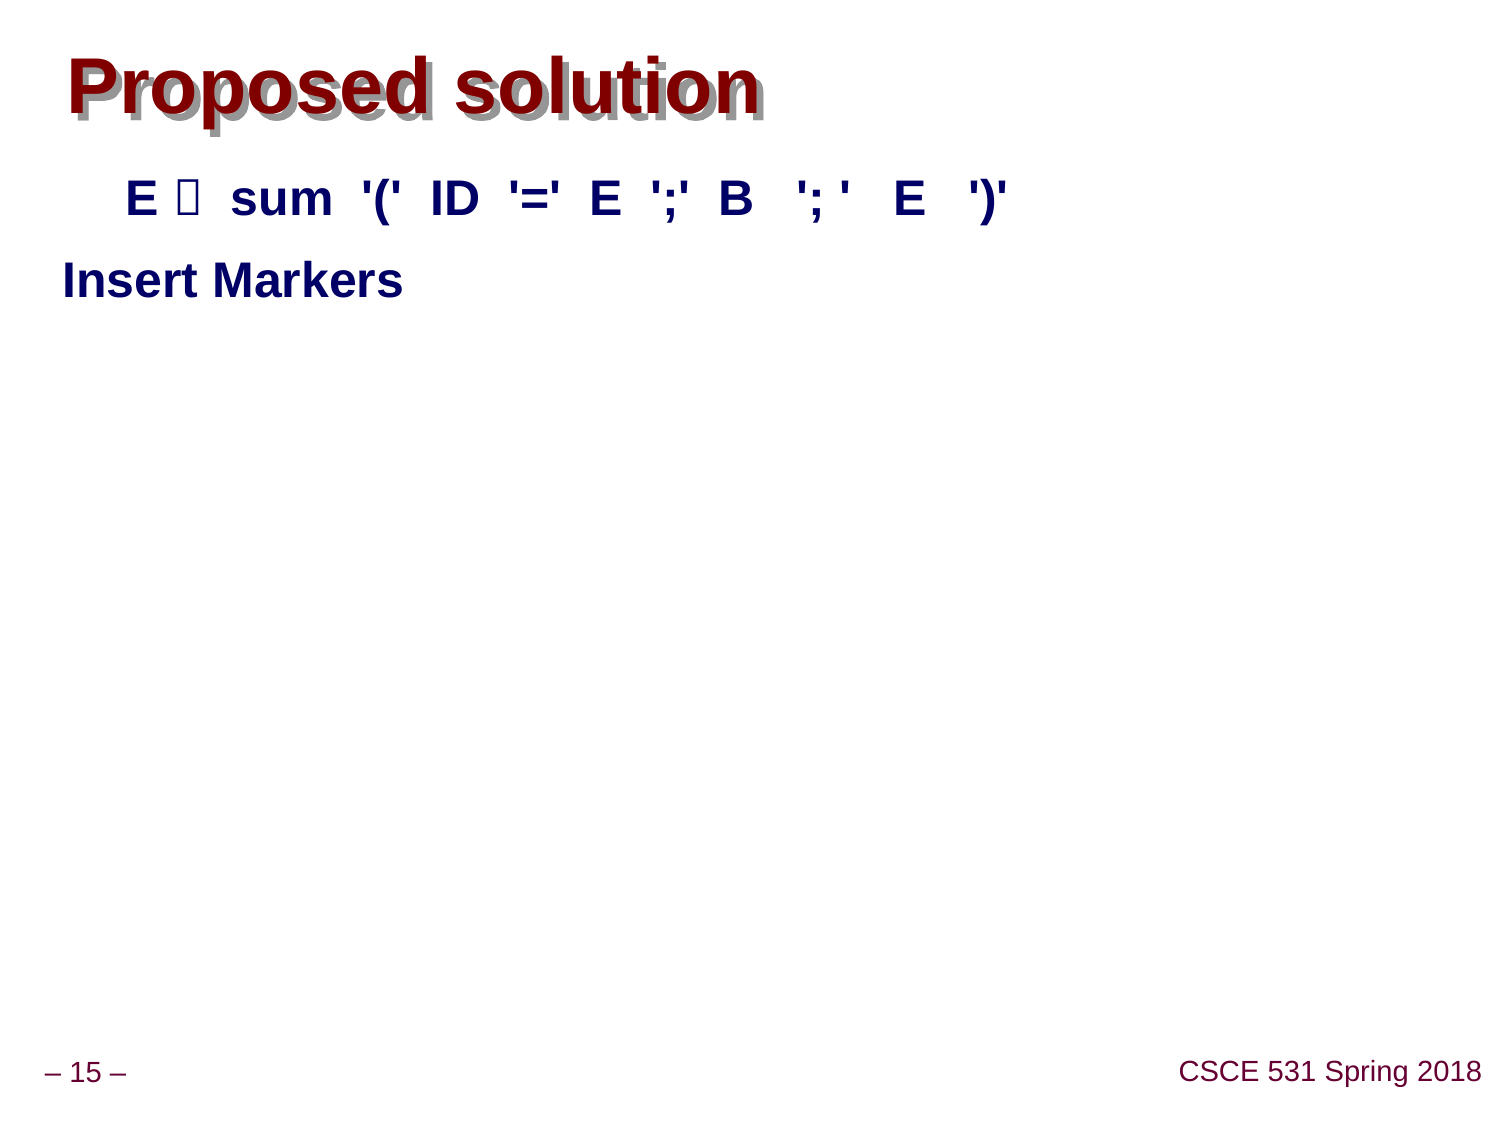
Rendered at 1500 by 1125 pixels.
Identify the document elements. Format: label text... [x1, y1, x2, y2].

list E  sum '(' ID '=' E ';' B '; ' E ')' Insert Markers [47, 162, 1500, 1100]
title Proposed solution [66, 40, 1497, 138]
